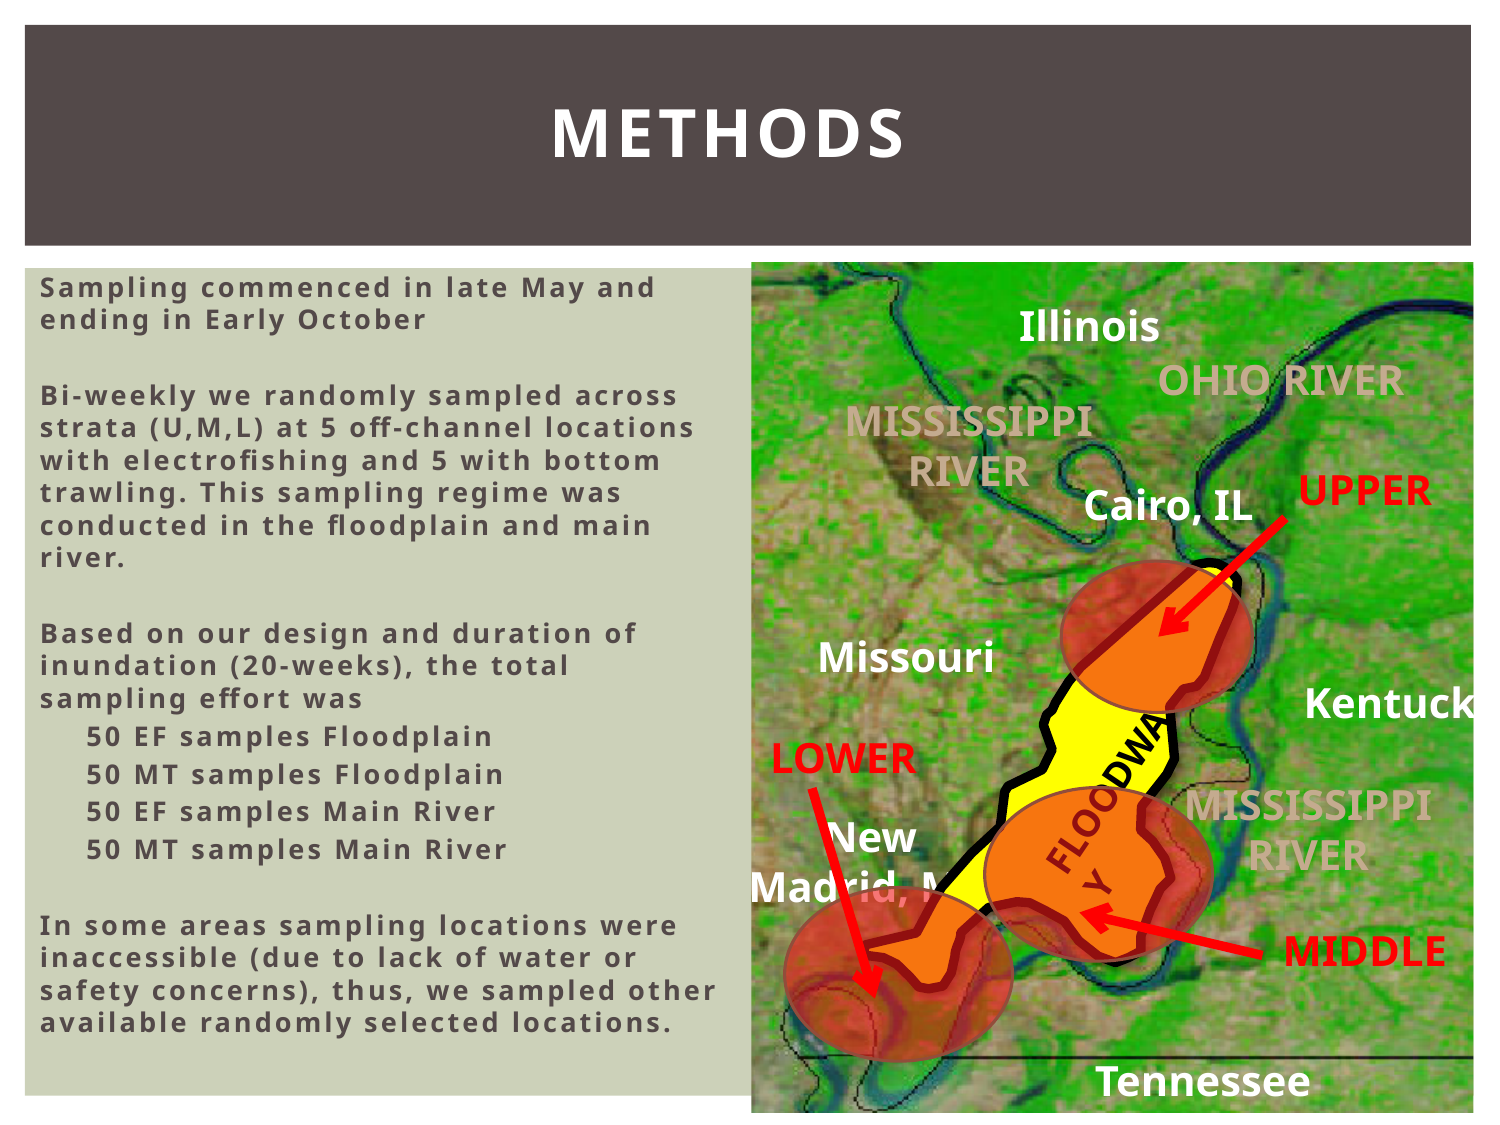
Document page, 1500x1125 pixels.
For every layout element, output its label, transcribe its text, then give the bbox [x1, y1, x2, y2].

list Sampling commenced in late May and ending in Early October Bi-weekly we randomly sampled across strata (U,M,L) at 5 off-channel locations with electrofishing and 5 with bottom trawling. This sampling regime was conducted in the floodplain and main river. Based on our design and duration of inundation (20-weeks), the total sampling effort was 50 EF samples Floodplain 50 MT samples Floodplain 50 EF samples Main River 50 MT samples Main River In some areas sampling locations were inaccessible (due to lack of water or safety concerns), thus, we sampled other available randomly selected locations. [24, 262, 723, 1100]
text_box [1157, 517, 1286, 637]
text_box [1079, 912, 1263, 956]
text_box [724, 262, 1500, 1113]
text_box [862, 562, 1238, 990]
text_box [811, 787, 876, 999]
title Methods [52, 37, 1403, 225]
